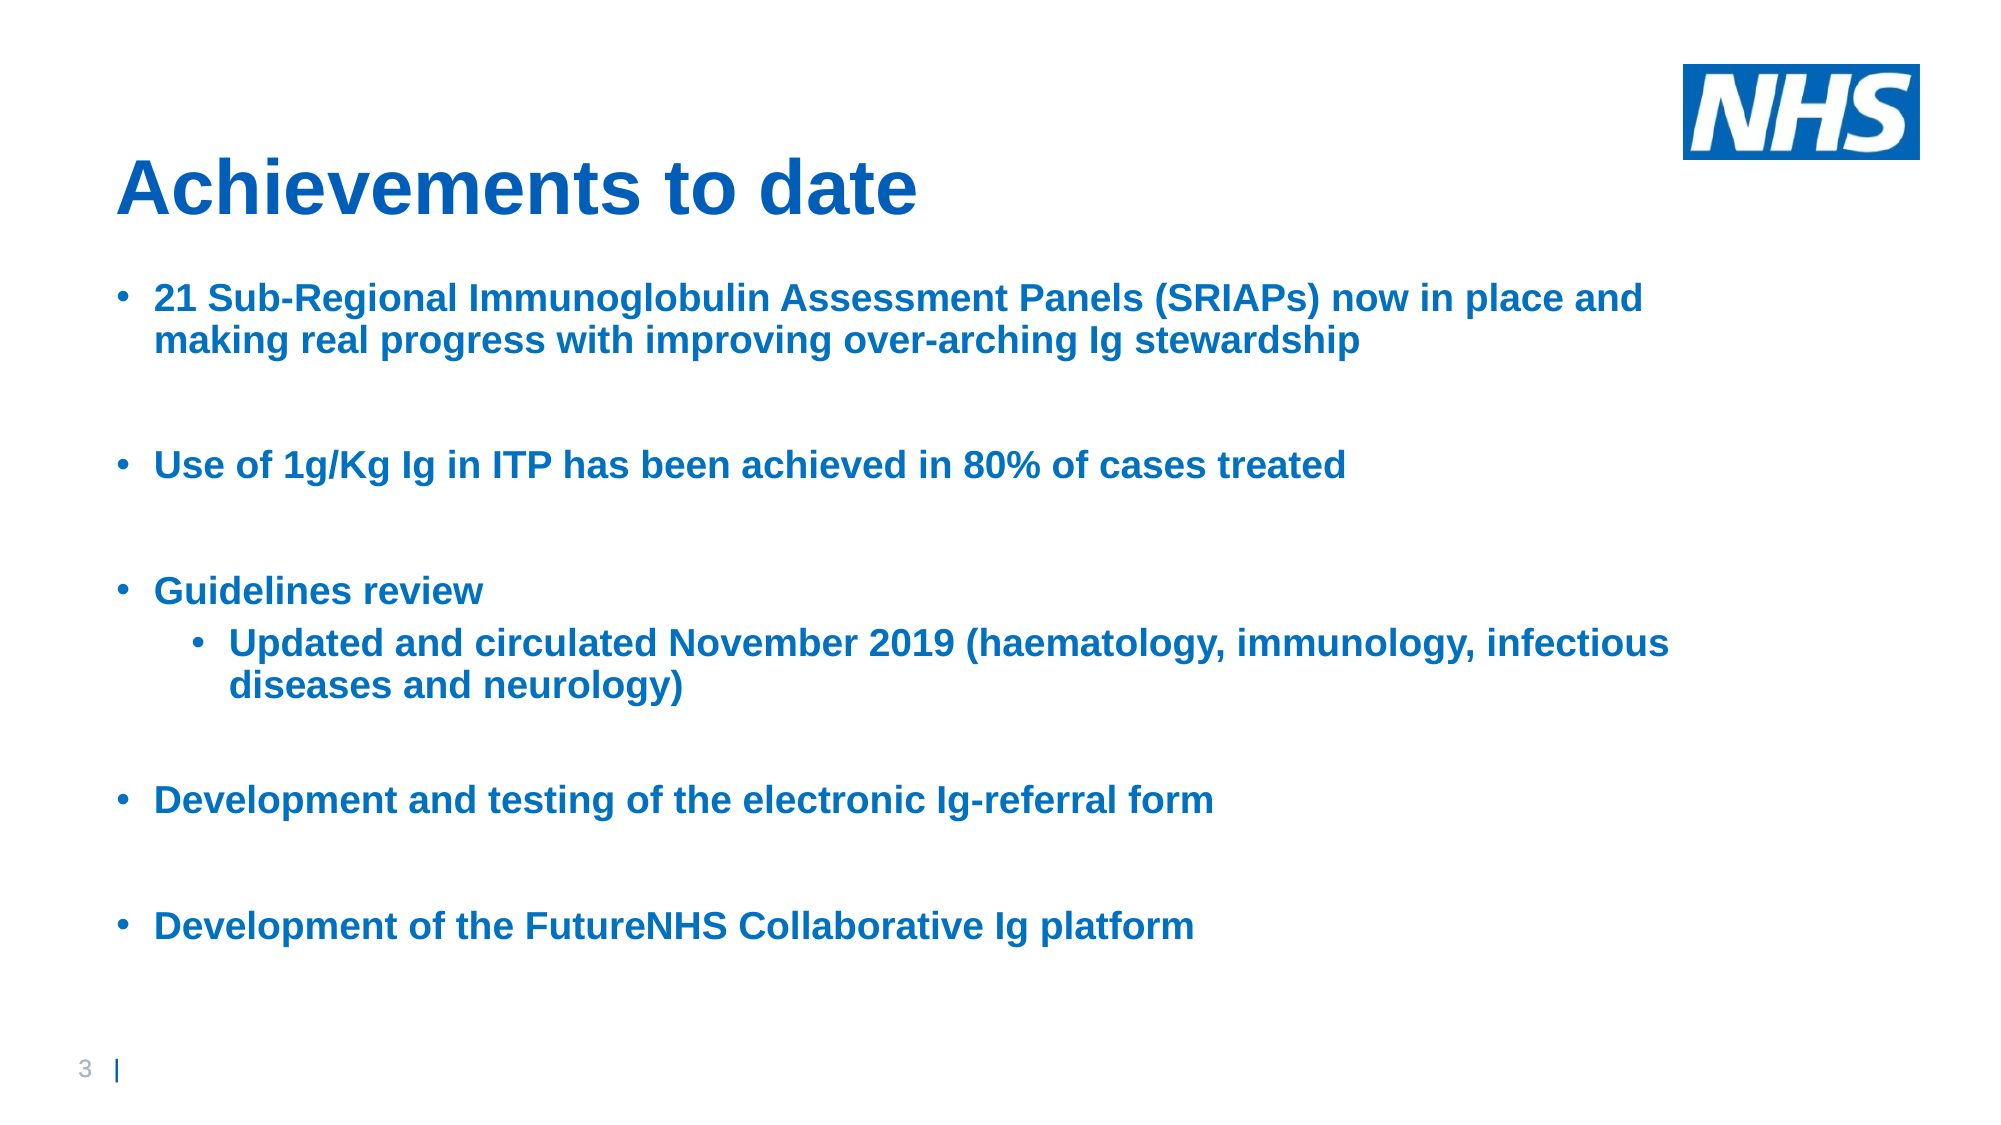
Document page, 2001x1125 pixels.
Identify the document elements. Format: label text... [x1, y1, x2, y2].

list 21 Sub-Regional Immunoglobulin Assessment Panels (SRIAPs) now in place and making real progress with improving over-arching Ig stewardship Use of 1g/Kg Ig in ITP has been achieved in 80% of cases treated Guidelines review Updated and circulated November 2019 (haematology, immunology, infectious diseases and neurology) Development and testing of the electronic Ig-referral form Development of the FutureNHS Collaborative Ig platform [101, 270, 1795, 1039]
title Achievements to date [100, 140, 1538, 241]
picture [1683, 64, 1920, 160]
